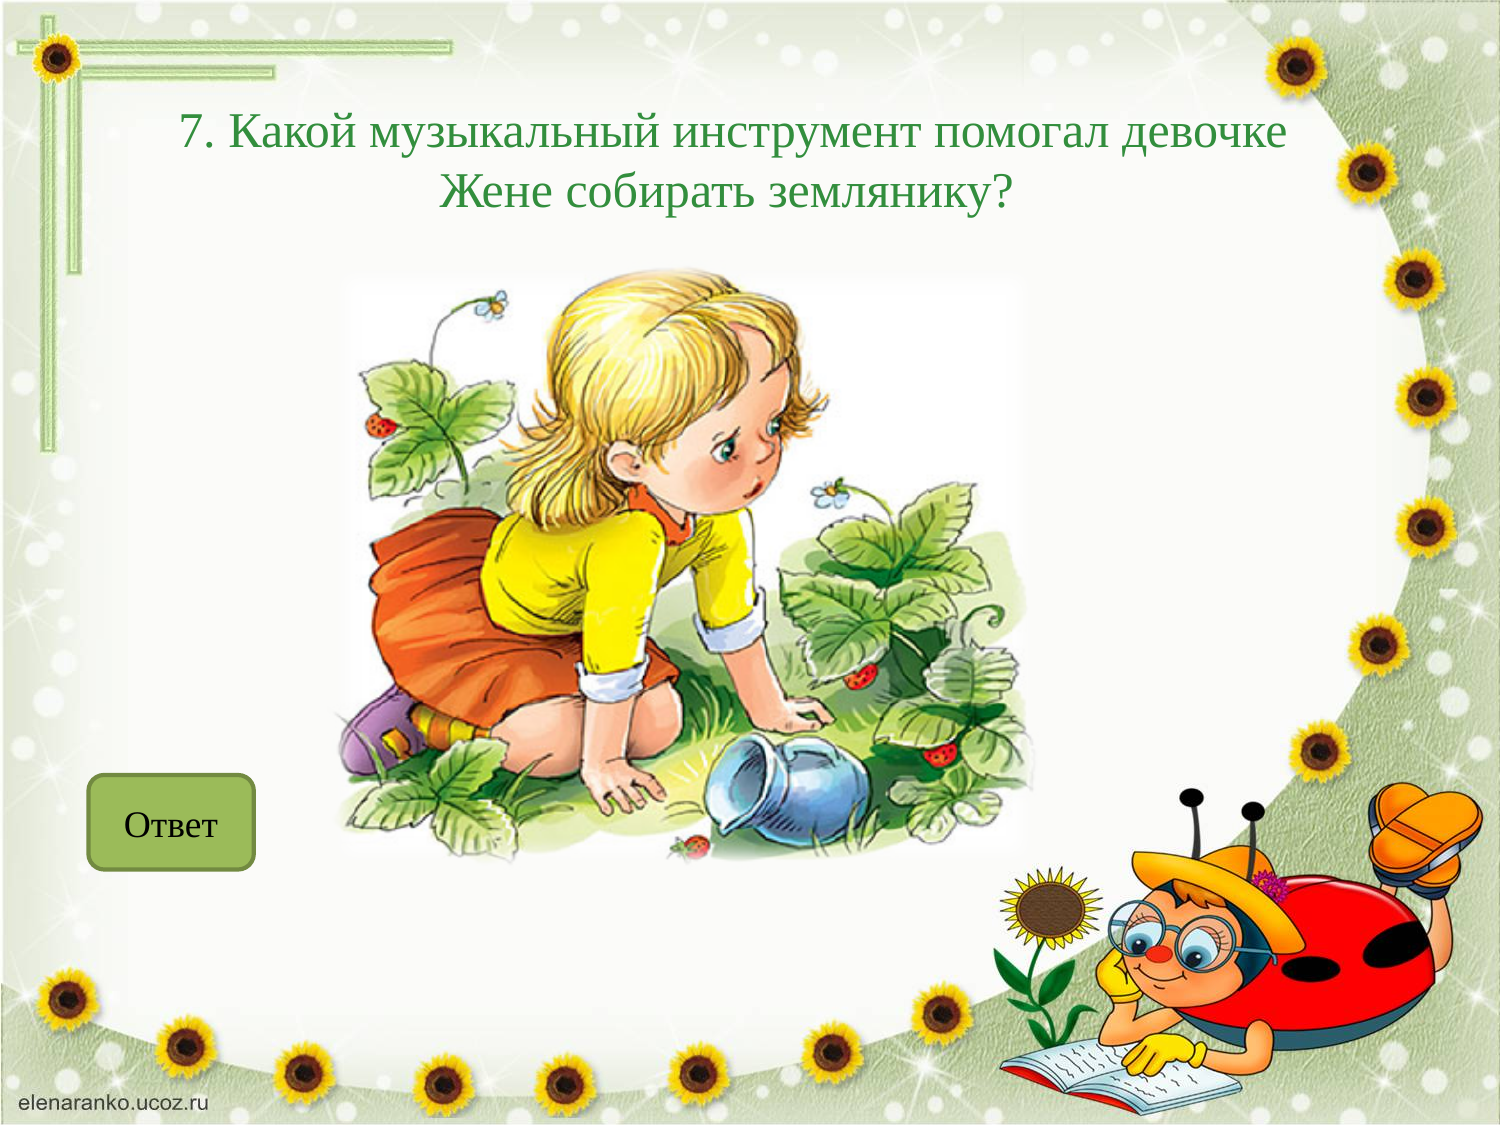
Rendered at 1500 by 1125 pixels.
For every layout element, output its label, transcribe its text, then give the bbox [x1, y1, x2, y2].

picture [0, 0, 1500, 1125]
list 7. Какой музыкальный инструмент помогал девочке Жене собирать землянику? [147, 90, 1319, 272]
text_box Ответ [86, 772, 256, 872]
